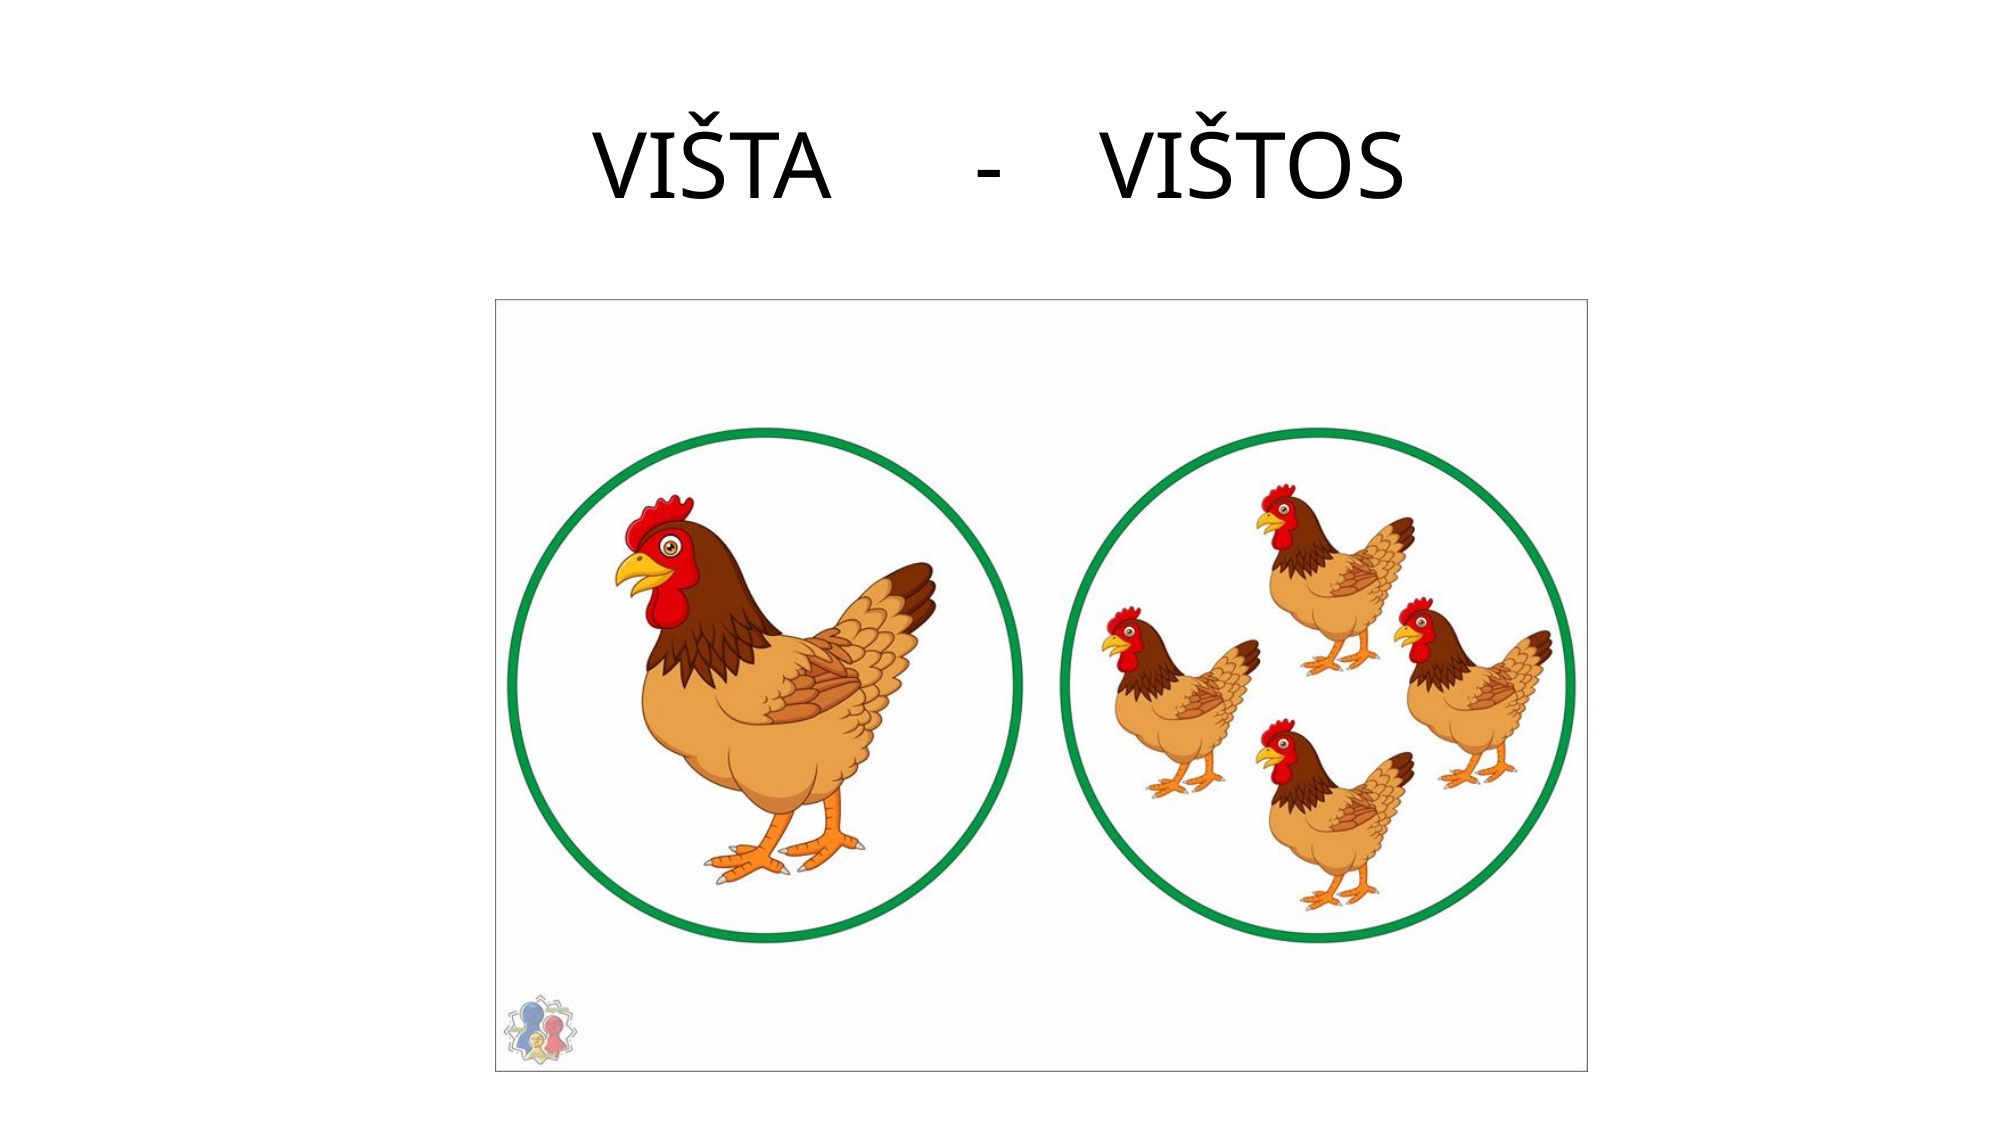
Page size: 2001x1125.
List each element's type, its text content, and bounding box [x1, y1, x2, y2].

title VIŠTA - VIŠTOS [137, 59, 1863, 278]
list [495, 299, 1588, 1072]
